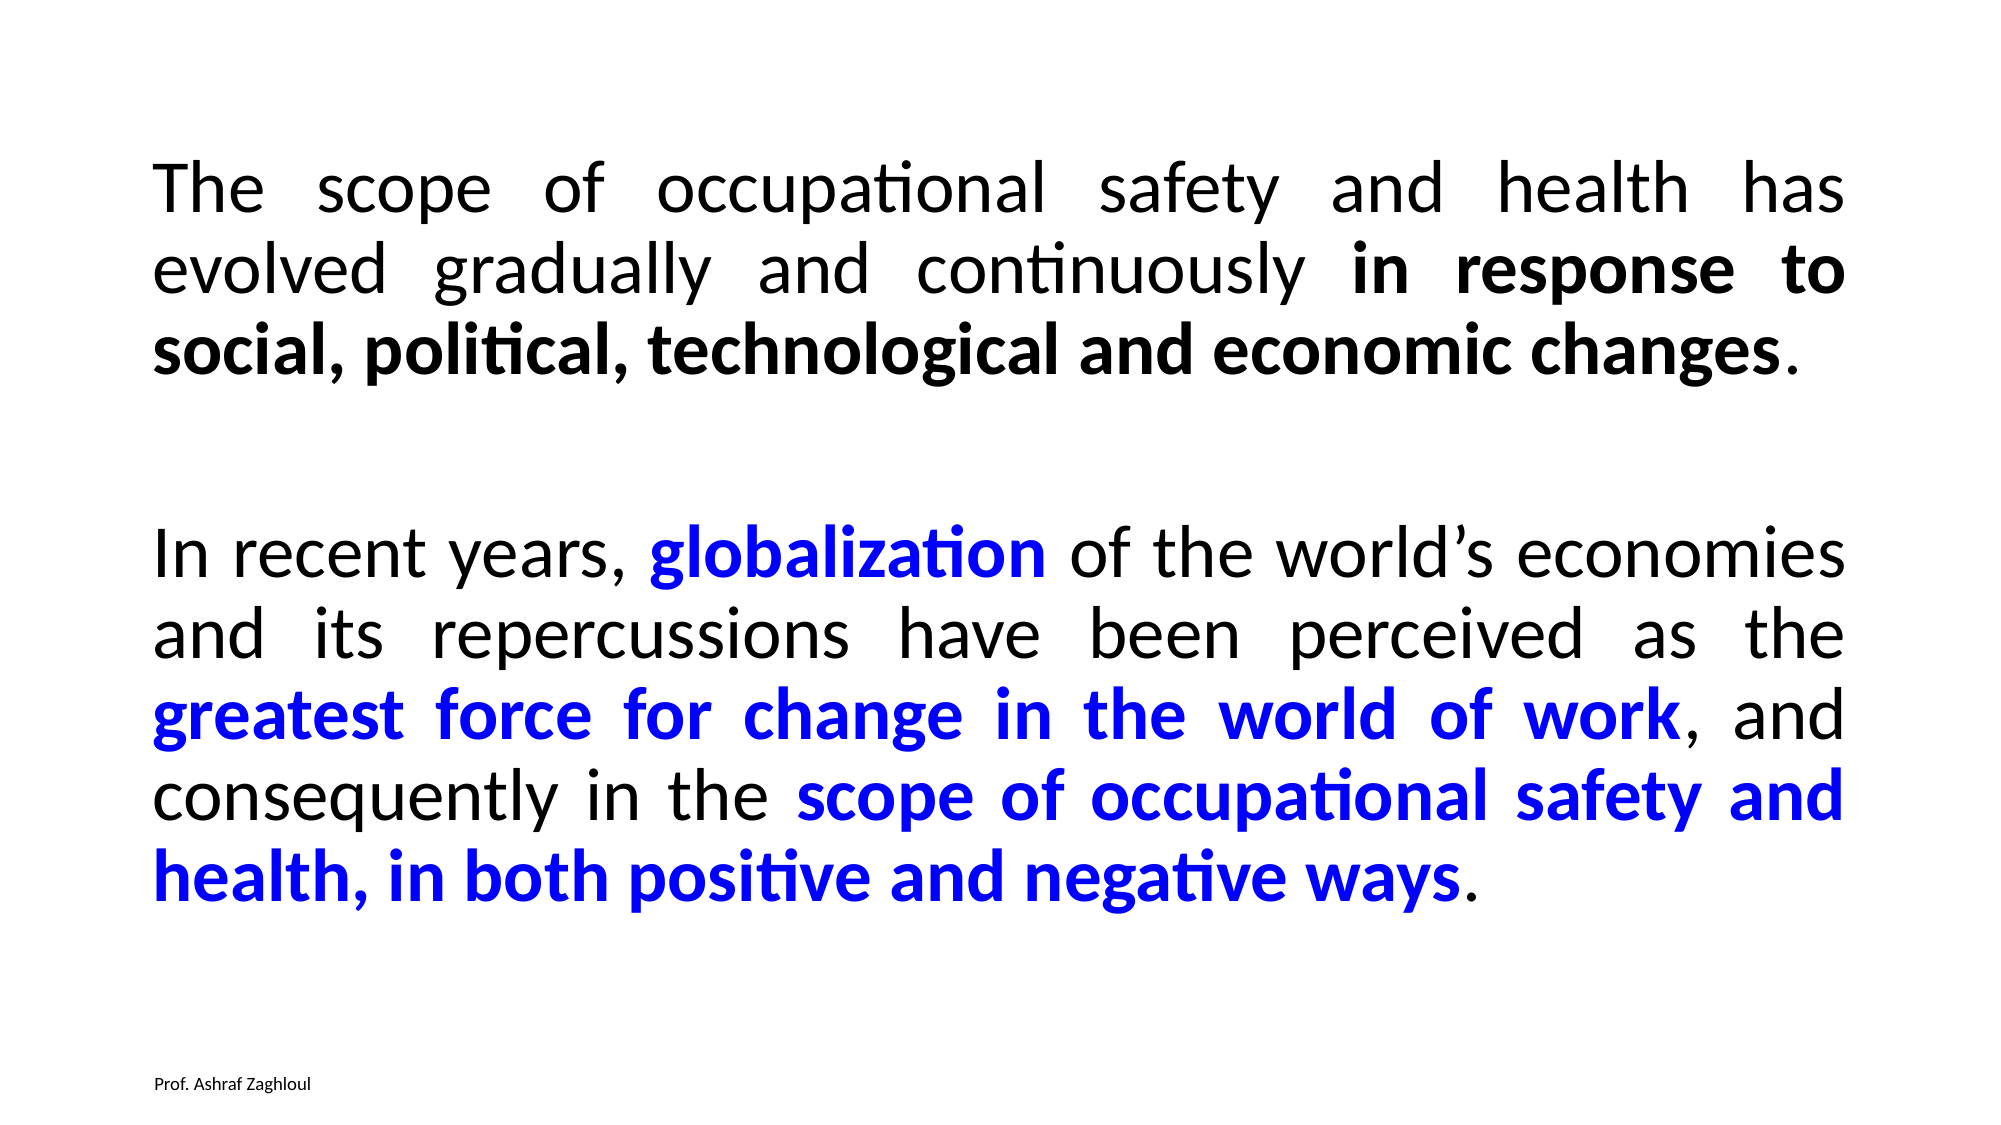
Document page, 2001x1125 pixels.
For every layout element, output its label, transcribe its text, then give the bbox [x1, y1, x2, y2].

list The scope of occupational safety and health has evolved gradually and continuously in response to social, political, technological and economic changes. In recent years, globalization of the world’s economies and its repercussions have been perceived as the greatest force for change in the world of work, and consequently in the scope of occupational safety and health, in both positive and negative ways. [137, 140, 1863, 1014]
